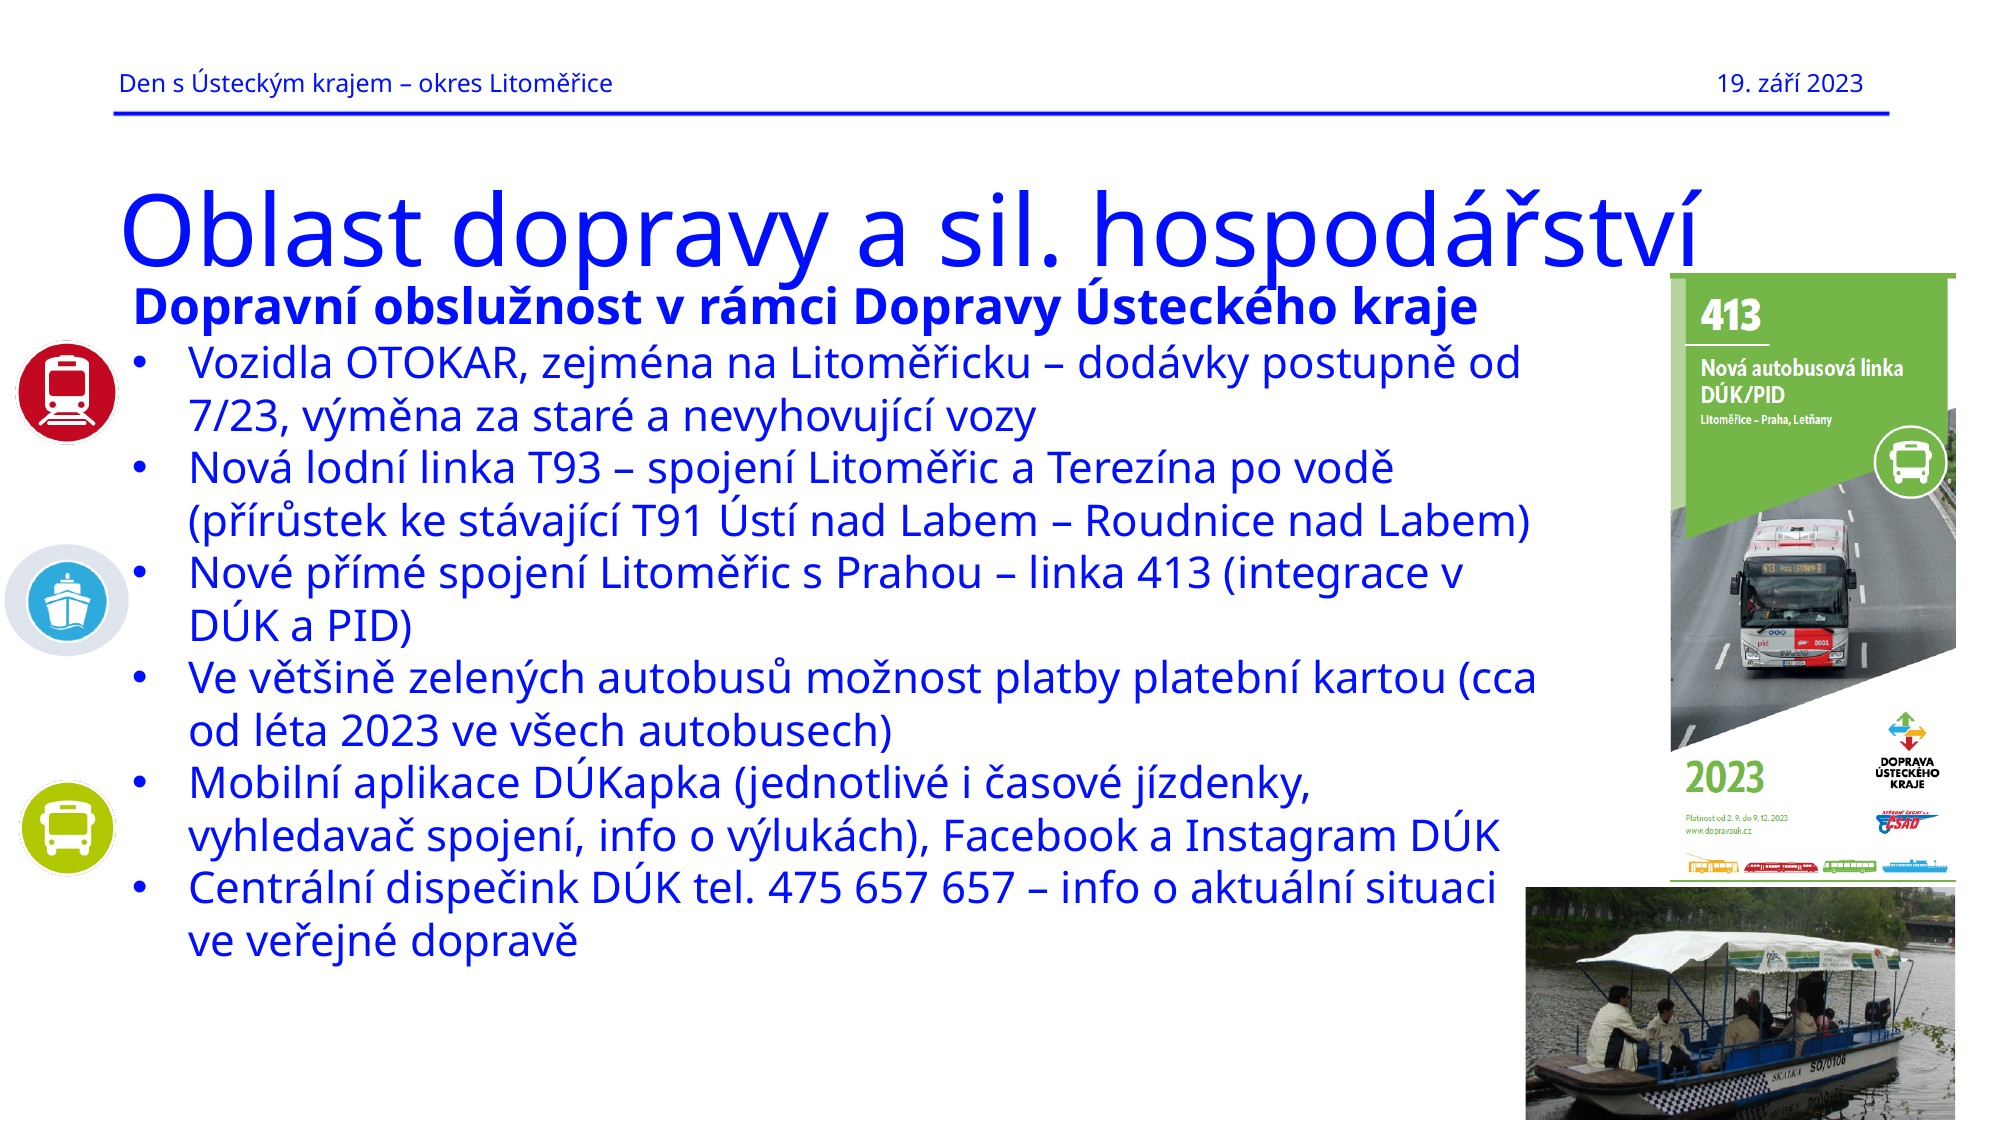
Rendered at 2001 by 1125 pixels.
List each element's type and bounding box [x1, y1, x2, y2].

list [1, 0, 2000, 1125]
picture [8, 333, 125, 451]
picture [1669, 273, 1956, 883]
picture [4, 544, 129, 657]
picture [1525, 887, 1956, 1120]
picture [12, 773, 121, 883]
